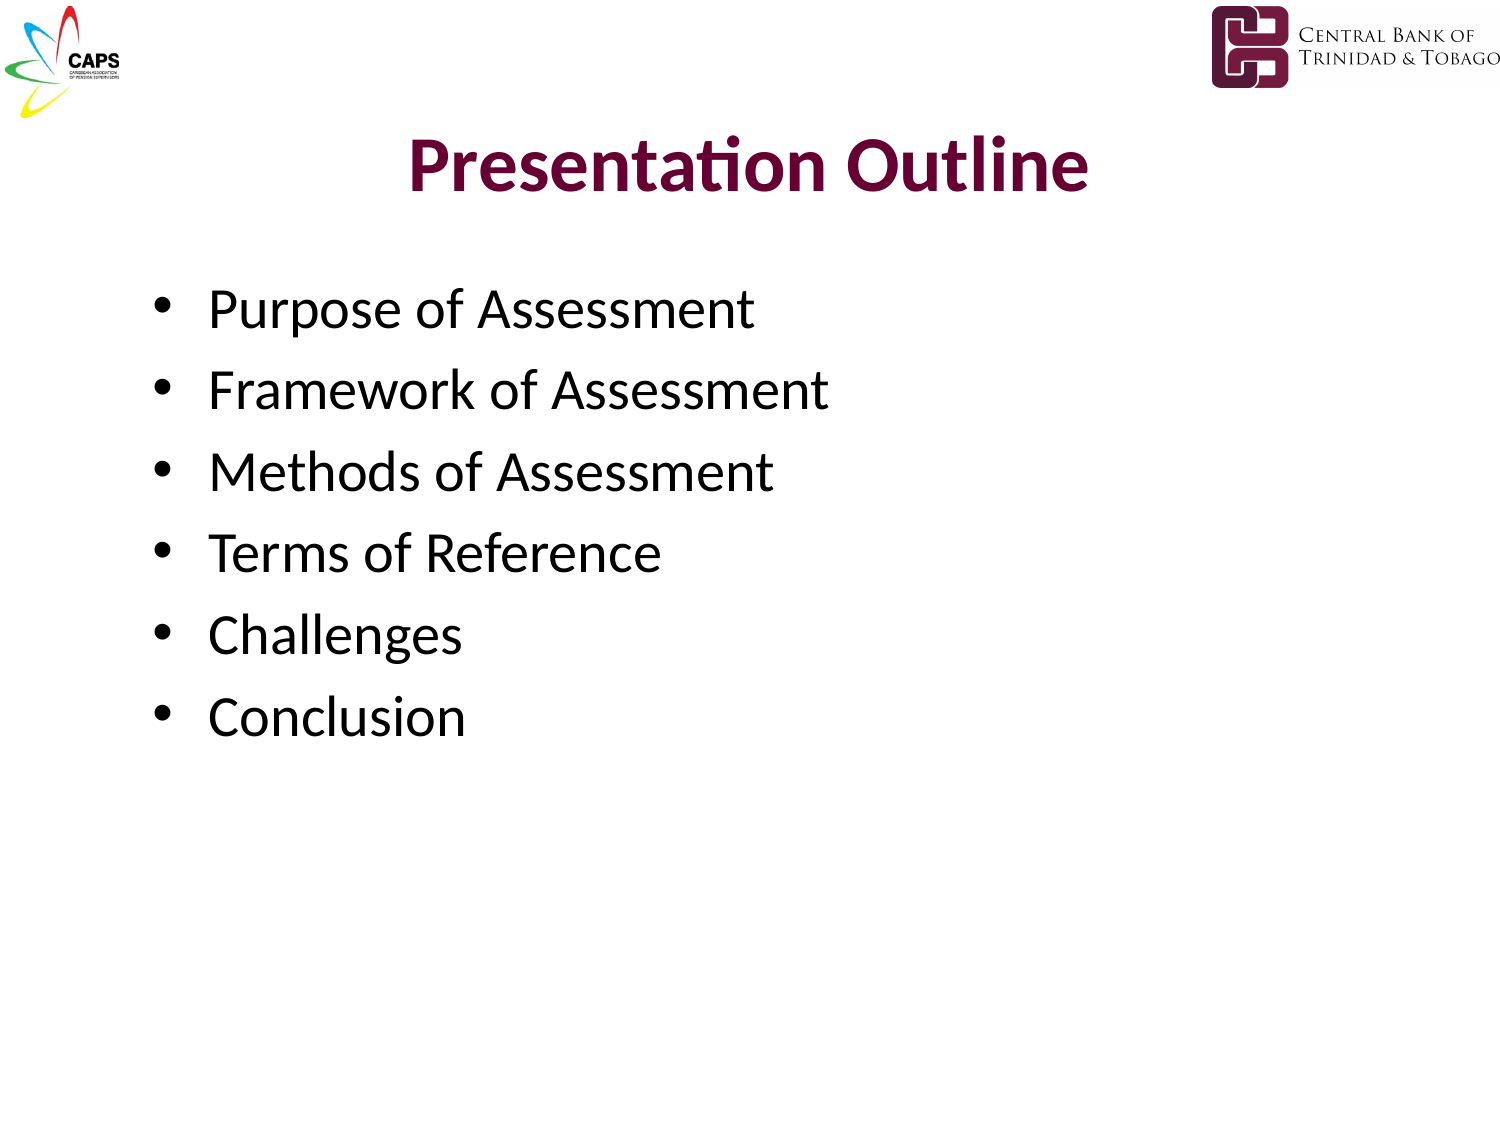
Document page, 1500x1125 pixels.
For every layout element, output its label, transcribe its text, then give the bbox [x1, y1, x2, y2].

list Purpose of Assessment Framework of Assessment Methods of Assessment Terms of Reference Challenges Conclusion [137, 262, 1425, 1005]
title Presentation Outline [75, 87, 1425, 233]
picture [1212, 5, 1500, 88]
picture [5, 5, 119, 119]
